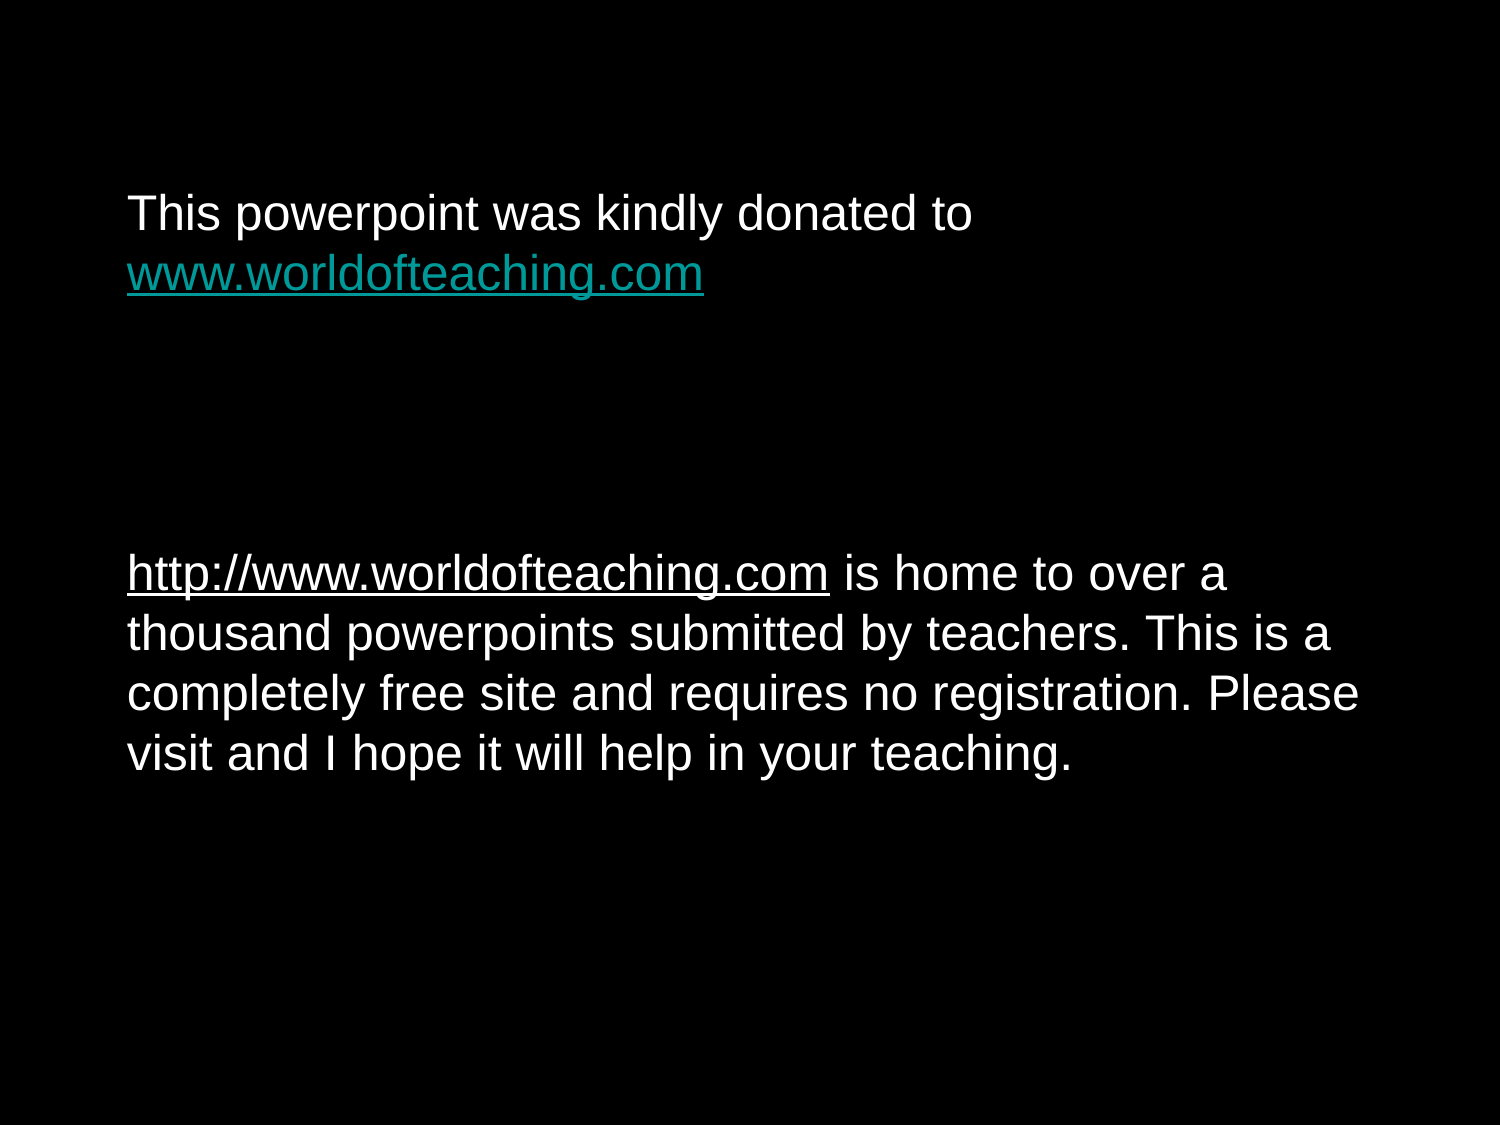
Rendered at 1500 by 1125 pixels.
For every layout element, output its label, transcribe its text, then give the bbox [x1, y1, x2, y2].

text_box This powerpoint was kindly donated to www.worldofteaching.com http://www.worldofteaching.com is home to over a thousand powerpoints submitted by teachers. This is a completely free site and requires no registration. Please visit and I hope it will help in your teaching. [112, 172, 1412, 788]
